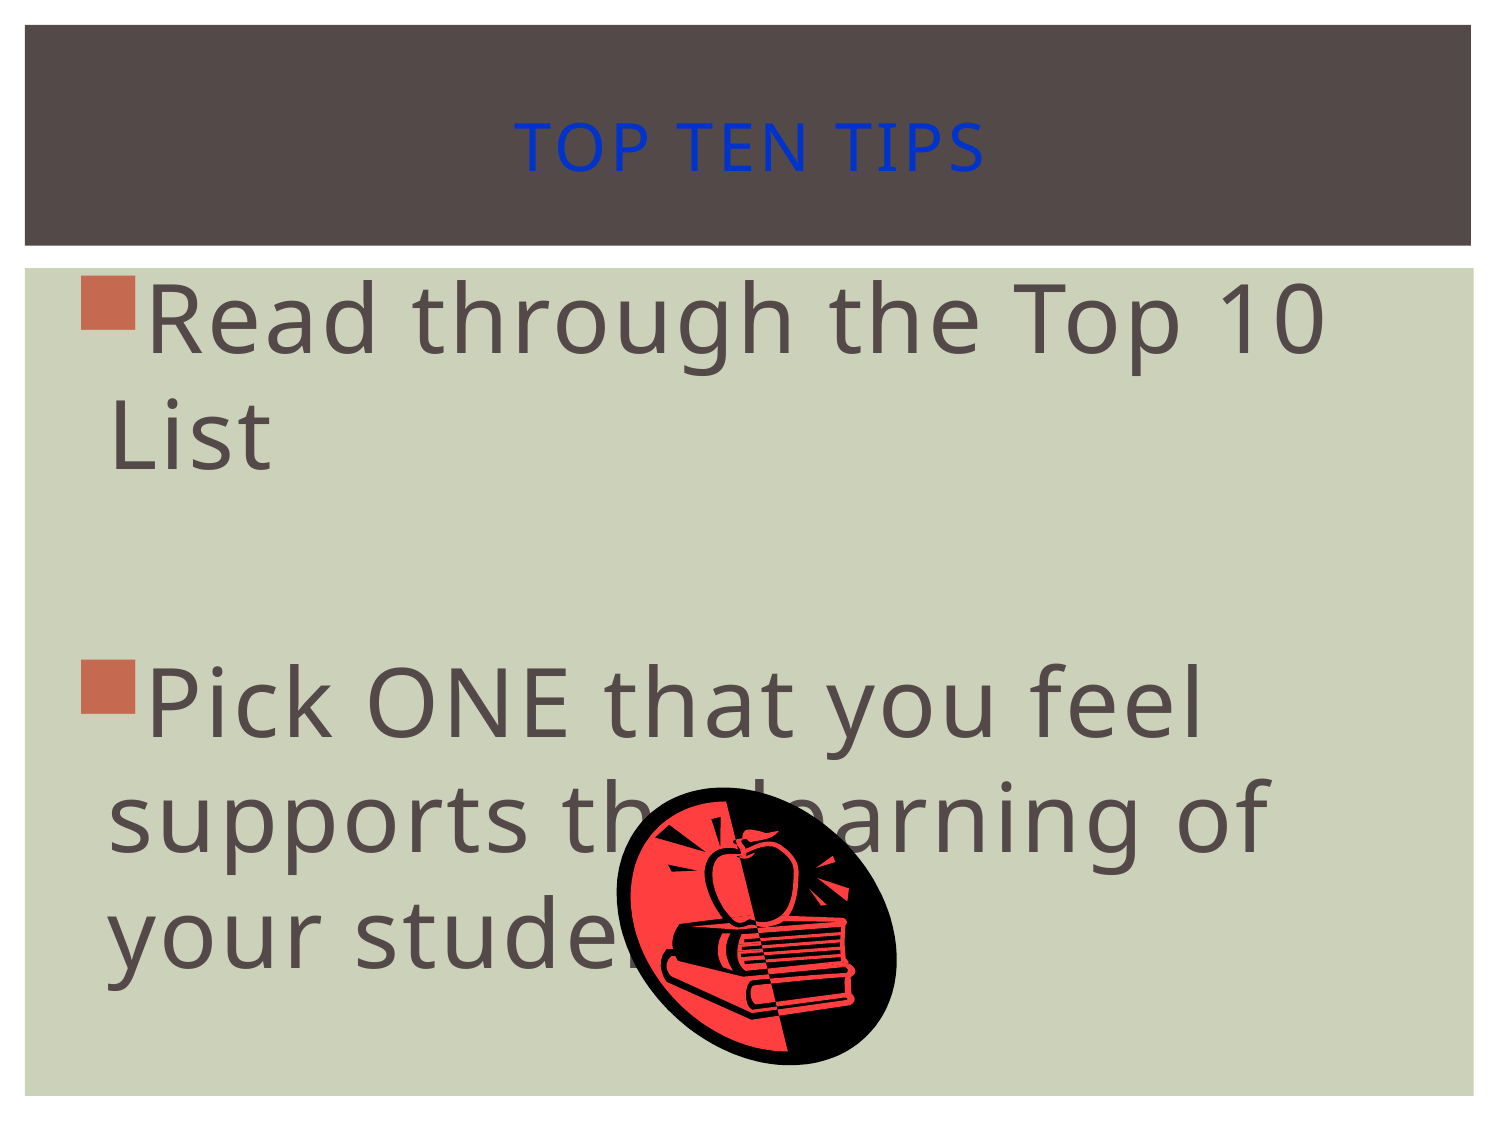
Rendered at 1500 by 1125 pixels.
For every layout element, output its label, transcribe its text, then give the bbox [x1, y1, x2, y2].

picture [612, 787, 900, 1066]
title Top Ten Tips [62, 58, 1438, 232]
list Read through the Top 10 List Pick ONE that you feel supports the learning of your students [49, 250, 1445, 1001]
